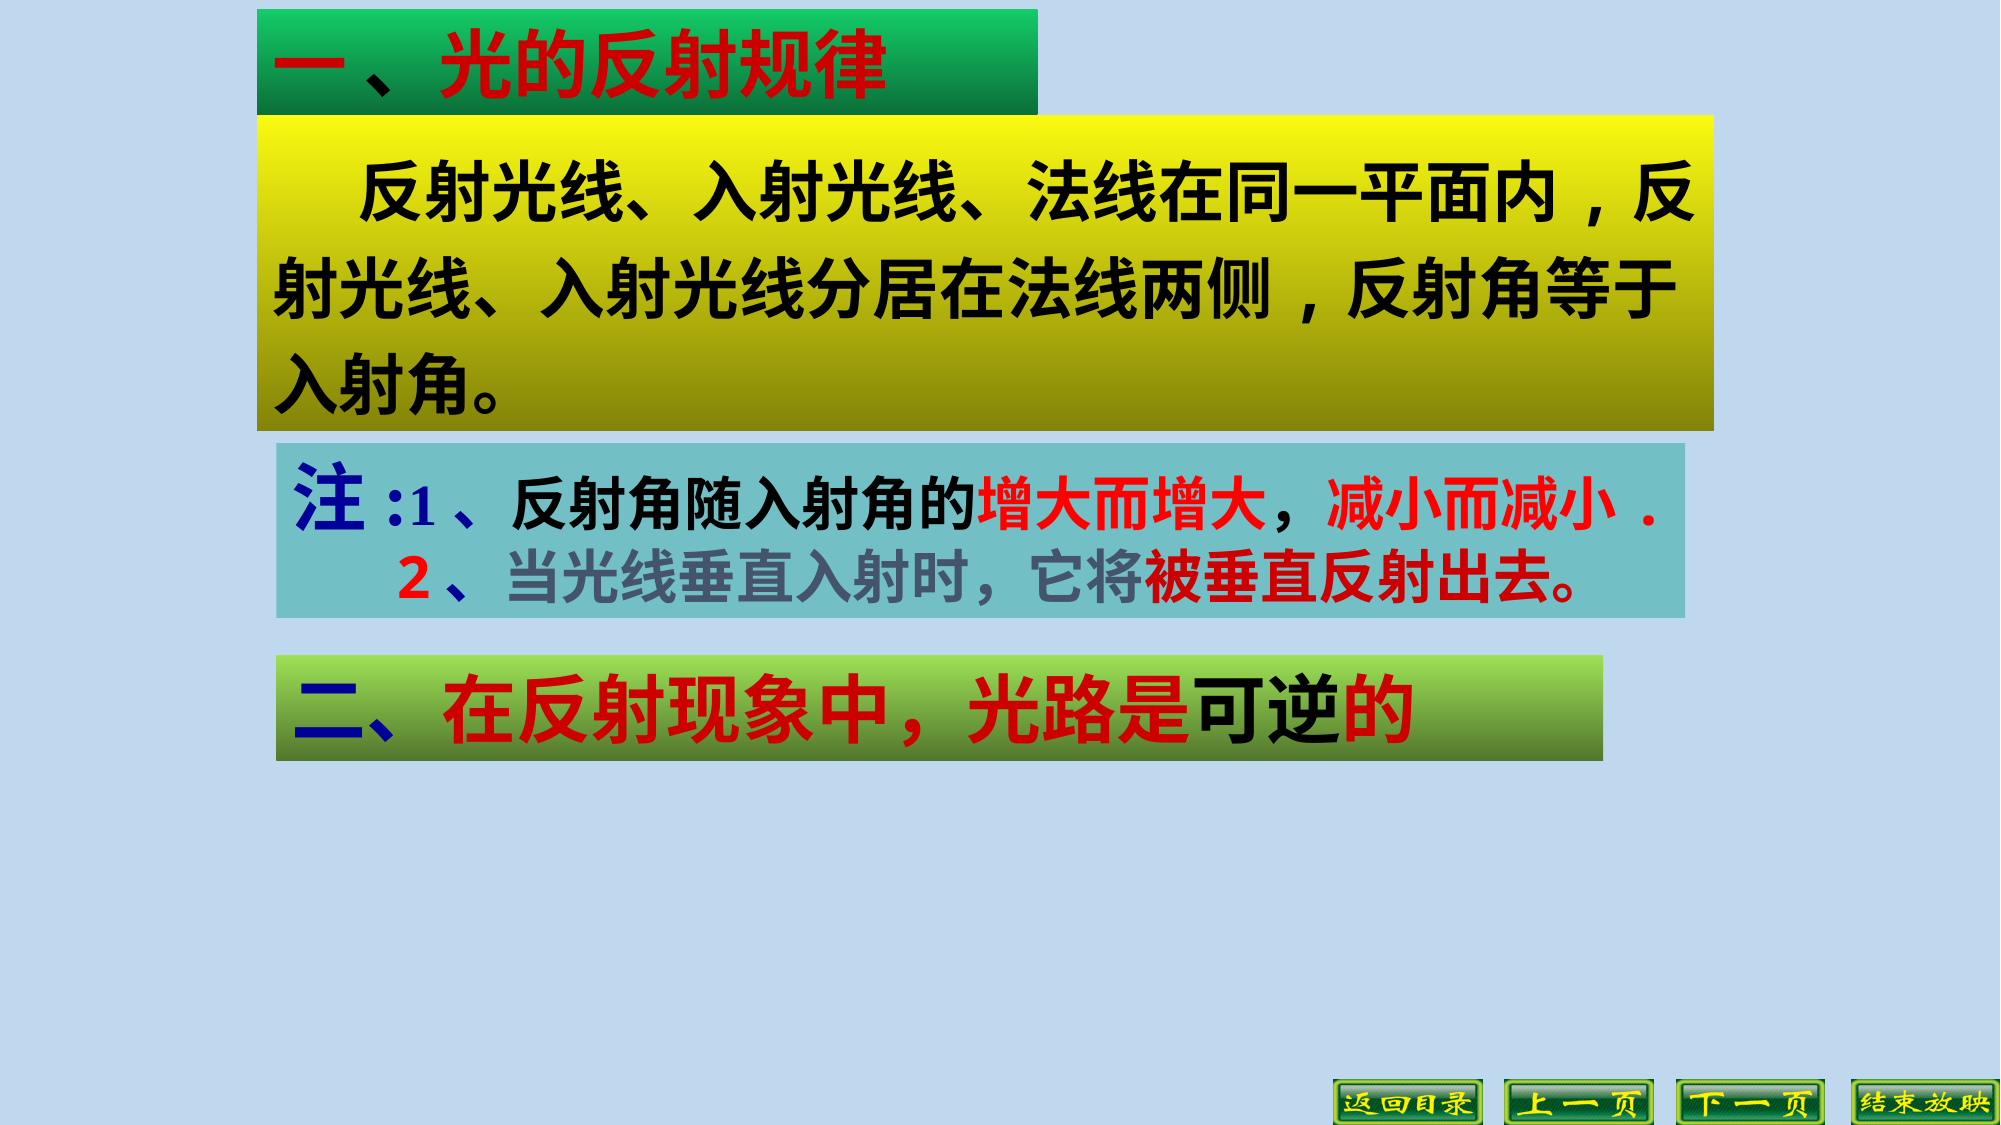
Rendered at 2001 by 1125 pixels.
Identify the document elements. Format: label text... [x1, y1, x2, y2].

text_box 一 、光的反射规律 [257, 9, 1038, 115]
picture [1676, 1079, 1825, 1125]
text_box 反射光线、入射光线、法线在同一平面内,反射光线、入射光线分居在法线两侧,反射角等于入射角。 [257, 115, 1714, 431]
picture [1851, 1079, 2000, 1125]
text_box 二、在反射现象中，光路是可逆的 [276, 655, 1604, 761]
picture [1504, 1079, 1654, 1125]
text_box 注:1、反射角随入射角的增大而增大，减小而减小. 2、当光线垂直入射时，它将被垂直反射出去。 [276, 443, 1686, 618]
picture [1333, 1079, 1483, 1125]
